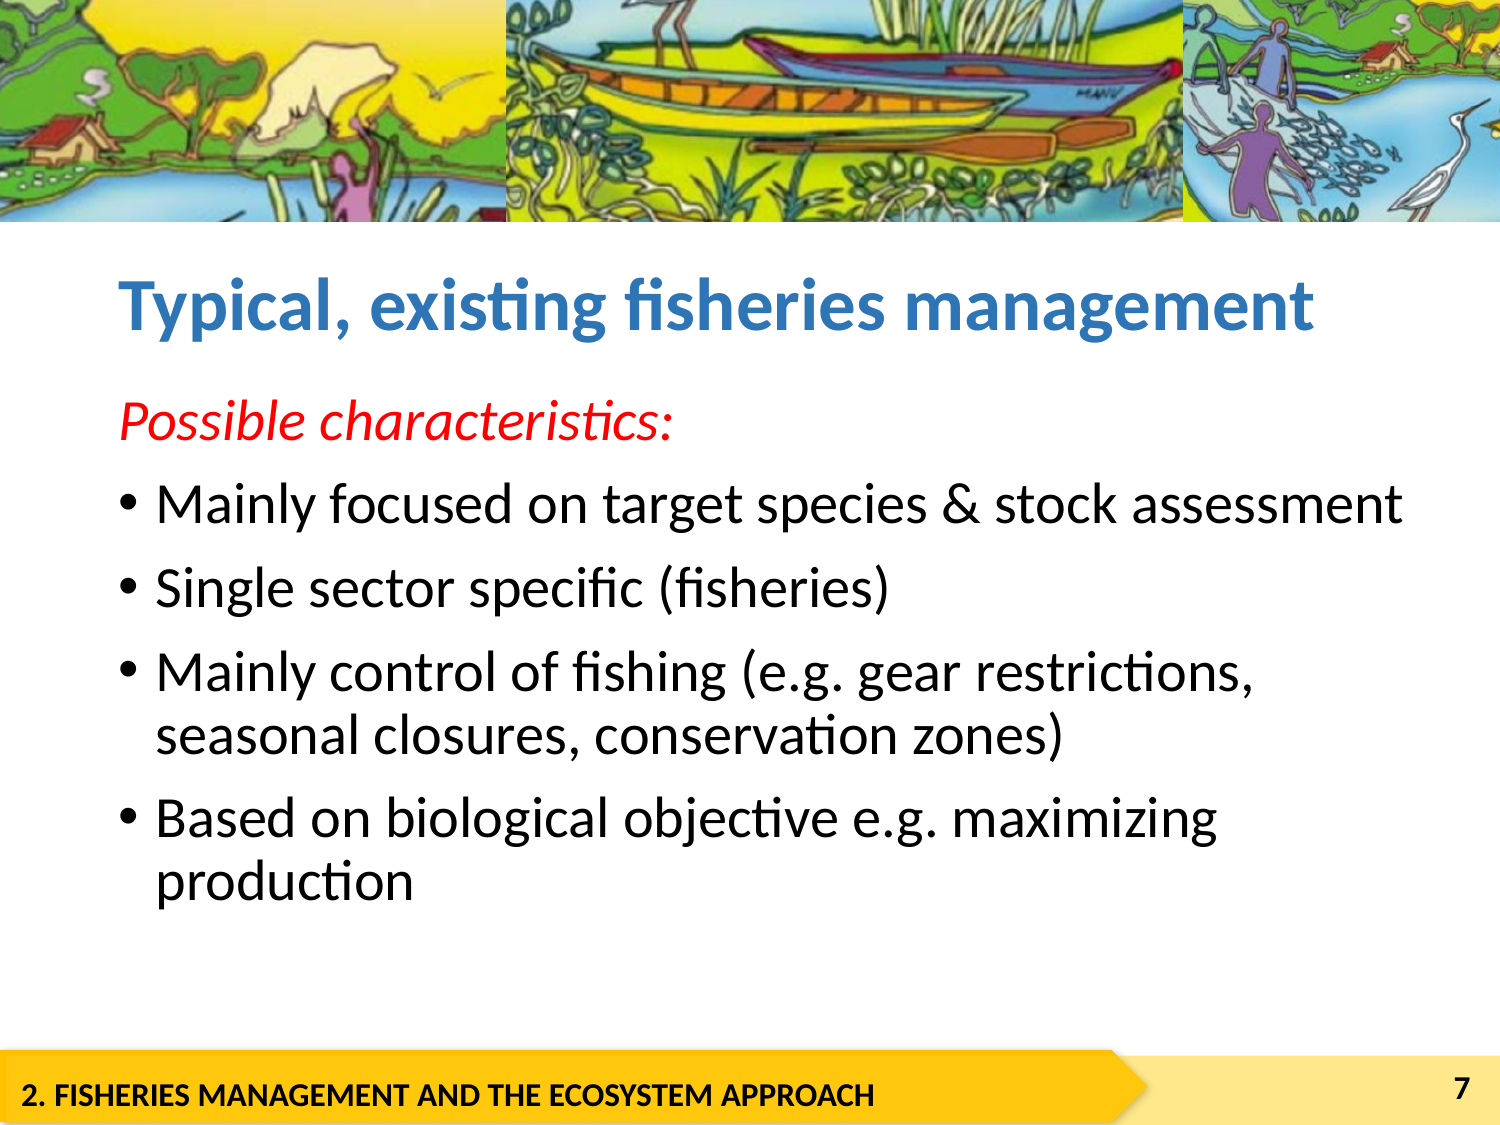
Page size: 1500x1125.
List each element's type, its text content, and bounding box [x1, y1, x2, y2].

text_box [0, 0, 909, 120]
title Typical, existing fisheries management [103, 244, 1397, 368]
picture [0, 0, 1500, 222]
list Possible characteristics: Mainly focused on target species & stock assessment Single sector specific (fisheries) Mainly control of fishing (e.g. gear restrictions, seasonal closures, conservation zones) Based on biological objective e.g. maximizing production [103, 382, 1454, 1014]
slide_number 7 [1375, 1055, 1486, 1116]
